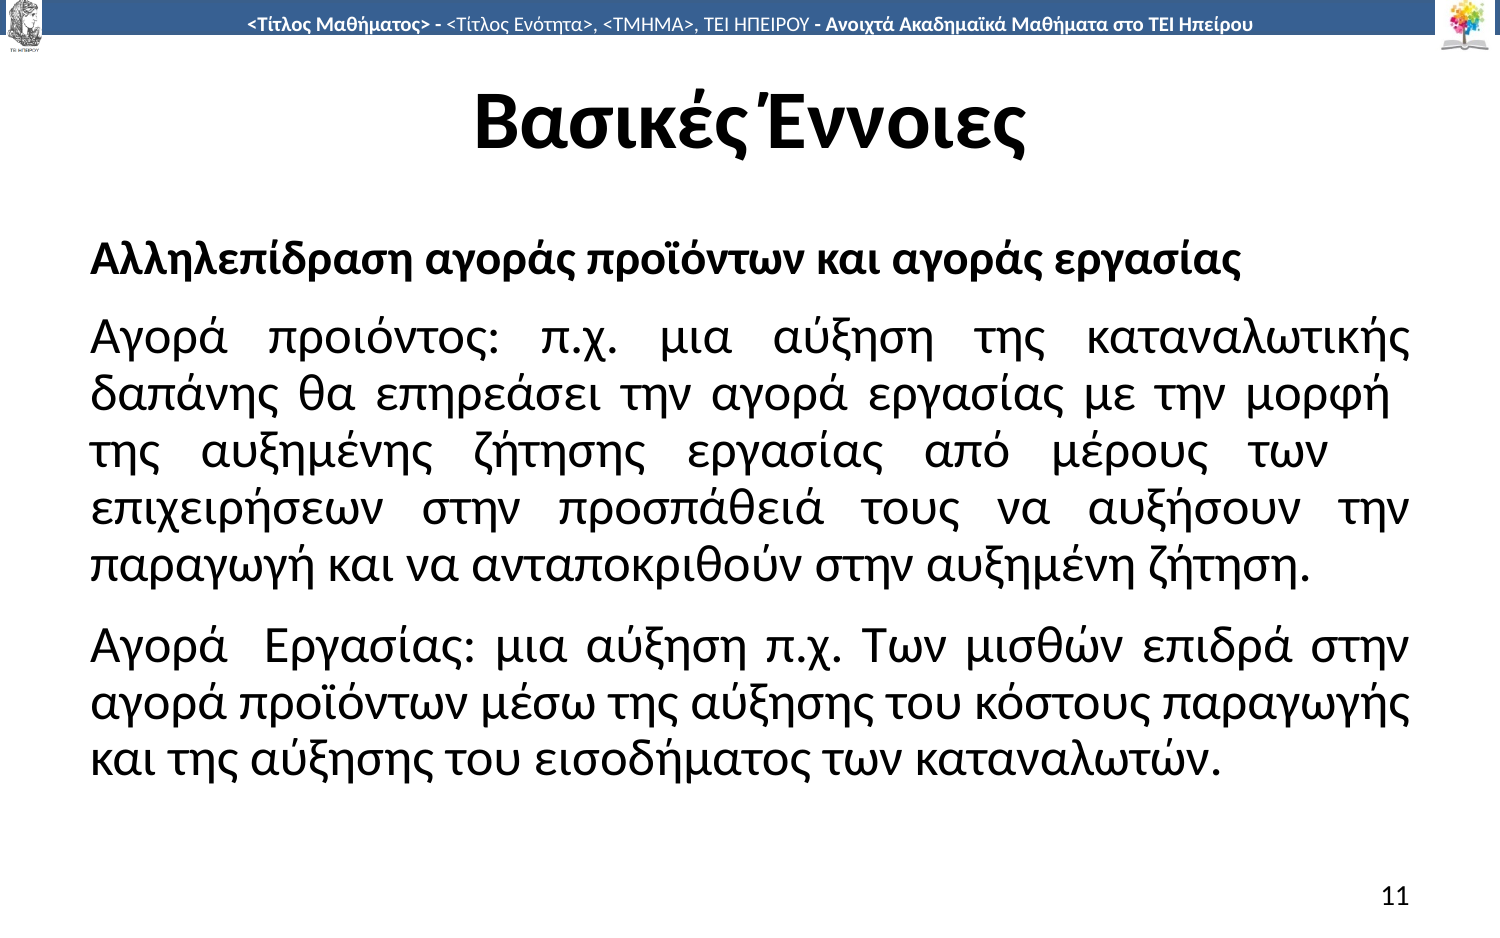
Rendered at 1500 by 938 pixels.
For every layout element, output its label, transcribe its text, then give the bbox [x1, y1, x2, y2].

picture [6, 0, 42, 54]
slide_number 11 [1074, 868, 1425, 919]
title Βασικές Έννοιες [75, 37, 1425, 194]
picture [1435, 0, 1495, 52]
list Αλληλεπίδραση αγοράς προϊόντων και αγοράς εργασίας Αγορά προιόντος: π.χ. μια αύξηση της καταναλωτικής δαπάνης θα επηρεάσει την αγορά εργασίας µε την µορφή της αυξηµένης ζήτησης εργασίας από µέρους των επιχειρήσεων στην προσπάθειά τους να αυξήσουν την παραγωγή και να ανταποκριθούν στην αυξηµένη ζήτηση. Αγορά Εργασίας: µια αύξηση π.χ. Των µισθών επιδρά στην αγορά προϊόντων µέσω της αύξησης του κόστους παραγωγής και της αύξησης του εισοδήµατος των καταναλωτών. [75, 218, 1425, 838]
